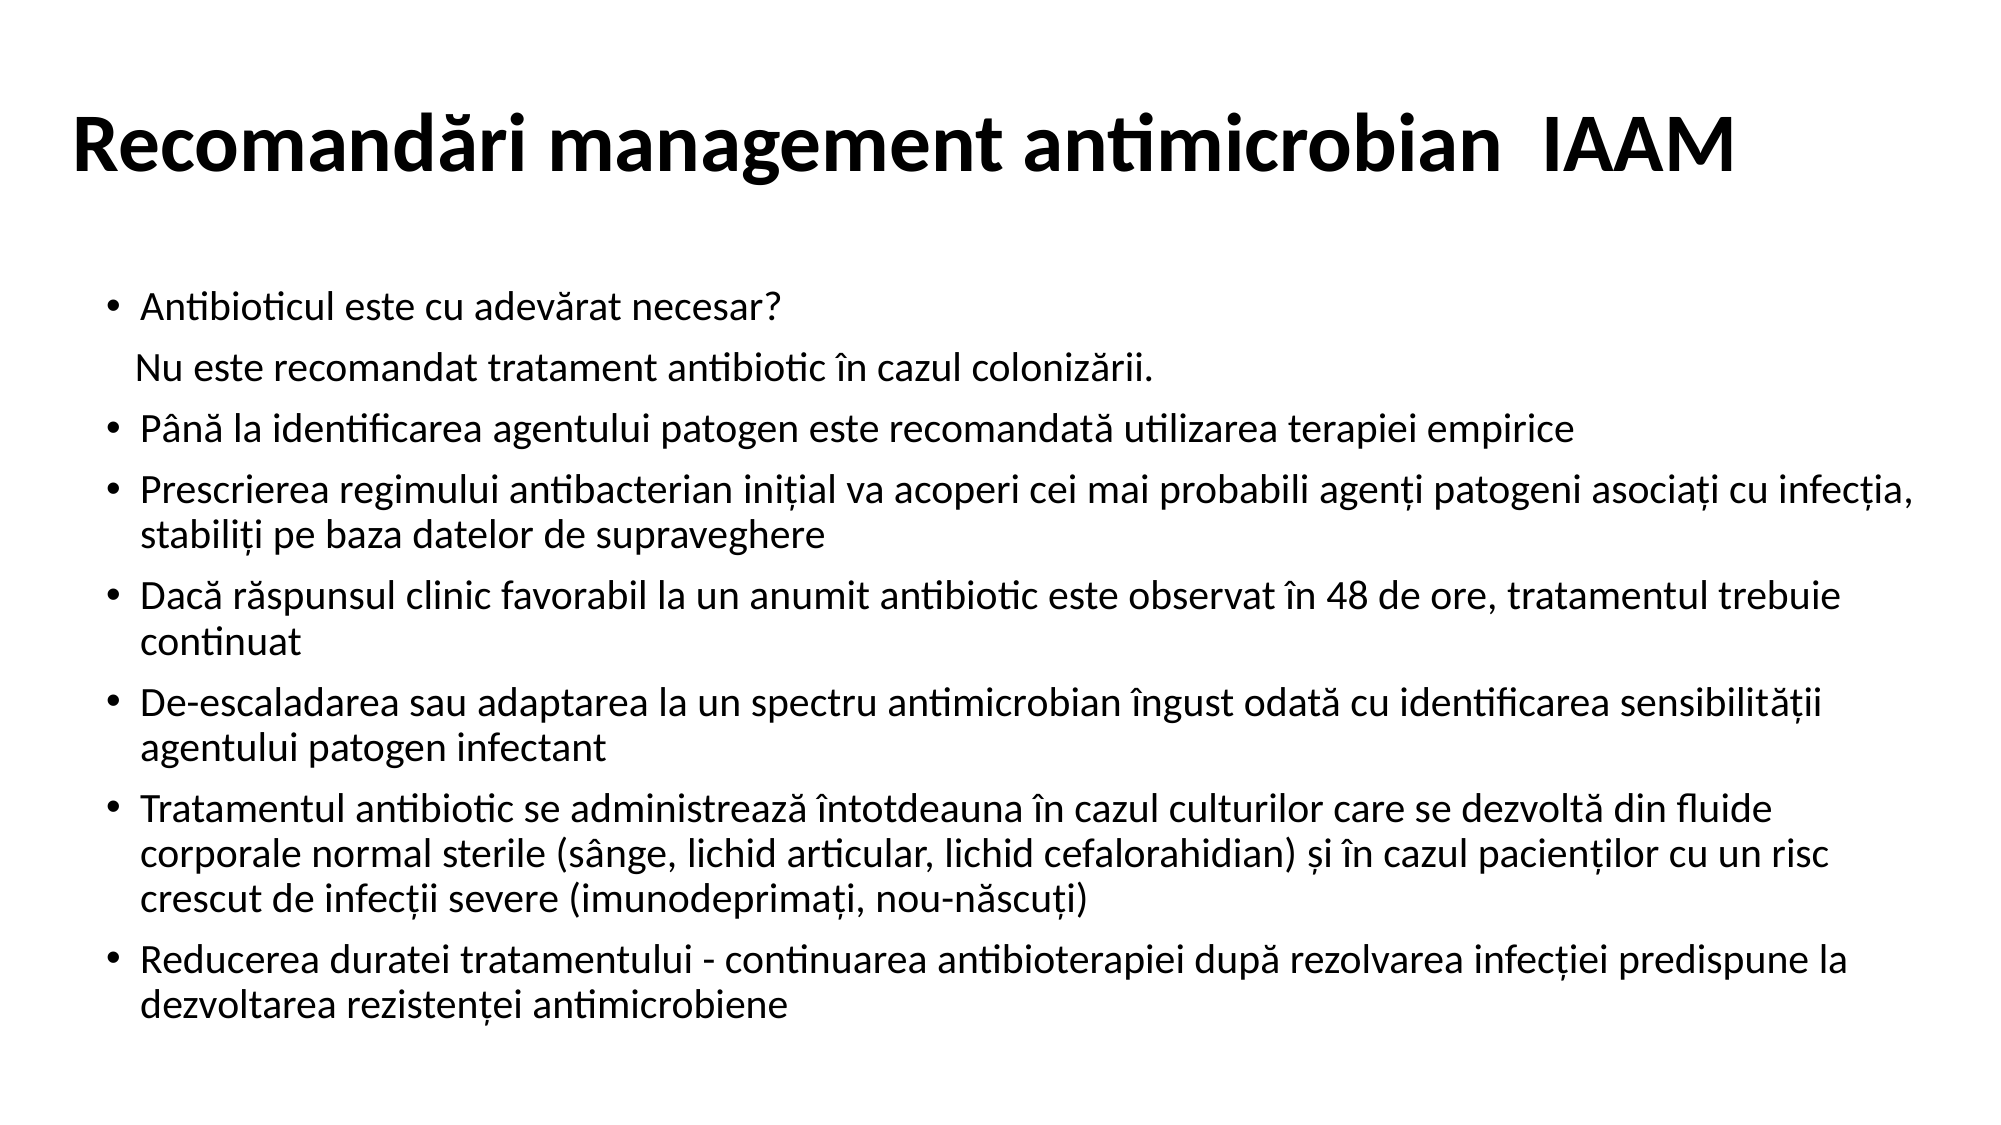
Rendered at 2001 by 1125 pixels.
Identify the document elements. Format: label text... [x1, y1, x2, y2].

list Antibioticul este cu adevărat necesar? Nu este recomandat tratament antibiotic în cazul colonizării. Până la identificarea agentului patogen este recomandată utilizarea terapiei empirice Prescrierea regimului antibacterian inițial va acoperi cei mai probabili agenți patogeni asociați cu infecția, stabiliți pe baza datelor de supraveghere Dacă răspunsul clinic favorabil la un anumit antibiotic este observat în 48 de ore, tratamentul trebuie continuat De-escaladarea sau adaptarea la un spectru antimicrobian îngust odată cu identificarea sensibilității agentului patogen infectant Tratamentul antibiotic se administrează întotdeauna în cazul culturilor care se dezvoltă din fluide corporale normal sterile (sânge, lichid articular, lichid cefalorahidian) și în cazul pacienților cu un risc crescut de infecții severe (imunodeprimați, nou-născuți) Reducerea duratei tratamentului - continuarea antibioterapiei după rezolvarea infecției predispune la dezvoltarea rezistenței antimicrobiene [91, 277, 1932, 1043]
title Recomandări management antimicrobian IAAM [57, 35, 1899, 254]
